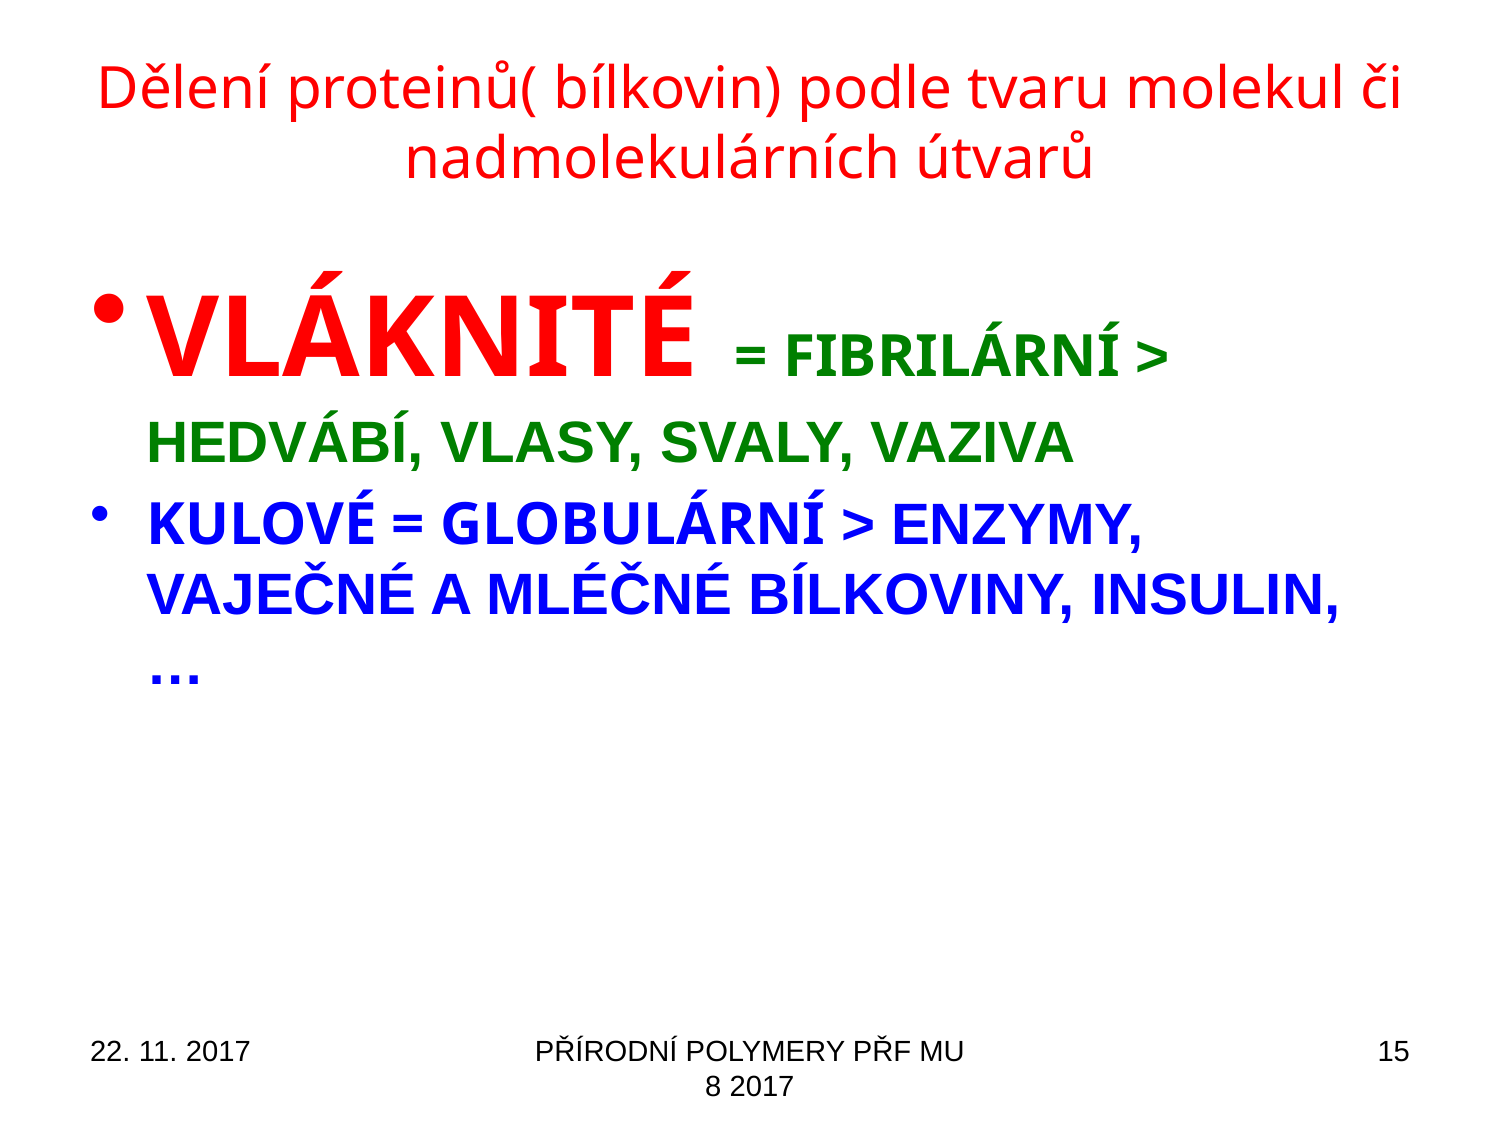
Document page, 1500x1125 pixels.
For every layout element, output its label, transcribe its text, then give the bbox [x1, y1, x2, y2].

slide_number 22. 11. 2017 [74, 1024, 426, 1103]
footer PŘÍRODNÍ POLYMERY PŘF MU 8 2017 [512, 1024, 988, 1103]
list VLÁKNITÉ = FIBRILÁRNÍ > HEDVÁBÍ, VLASY, SVALY, VAZIVA KULOVÉ = GLOBULÁRNÍ > ENZYMY, VAJEČNÉ A MLÉČNÉ BÍLKOVINY, INSULIN, … [74, 231, 1426, 1006]
title Dělení proteinů( bílkovin) podle tvaru molekul či nadmolekulárních útvarů [74, 44, 1426, 197]
slide_number 15 [1074, 1024, 1426, 1103]
